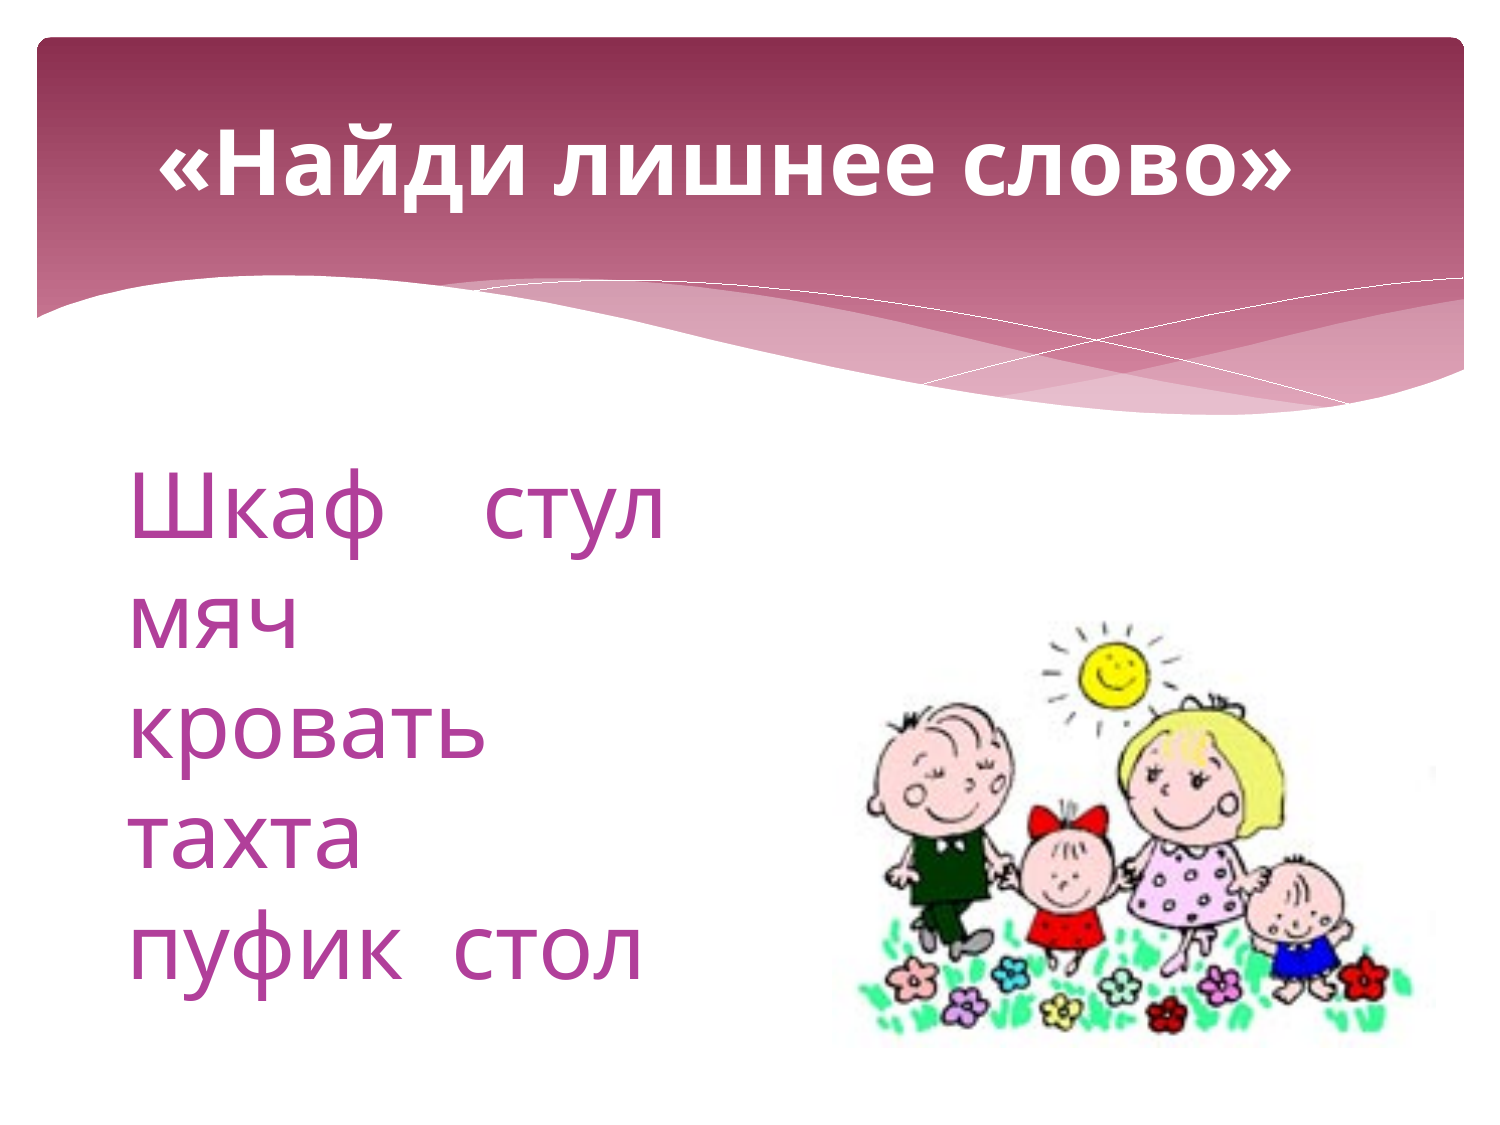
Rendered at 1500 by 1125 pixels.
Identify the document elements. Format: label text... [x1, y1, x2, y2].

list Шкаф стул мяч кровать тахта пуфик стол [111, 439, 738, 1005]
title «Найди лишнее слово» [75, 55, 1425, 261]
picture [832, 573, 1436, 1048]
